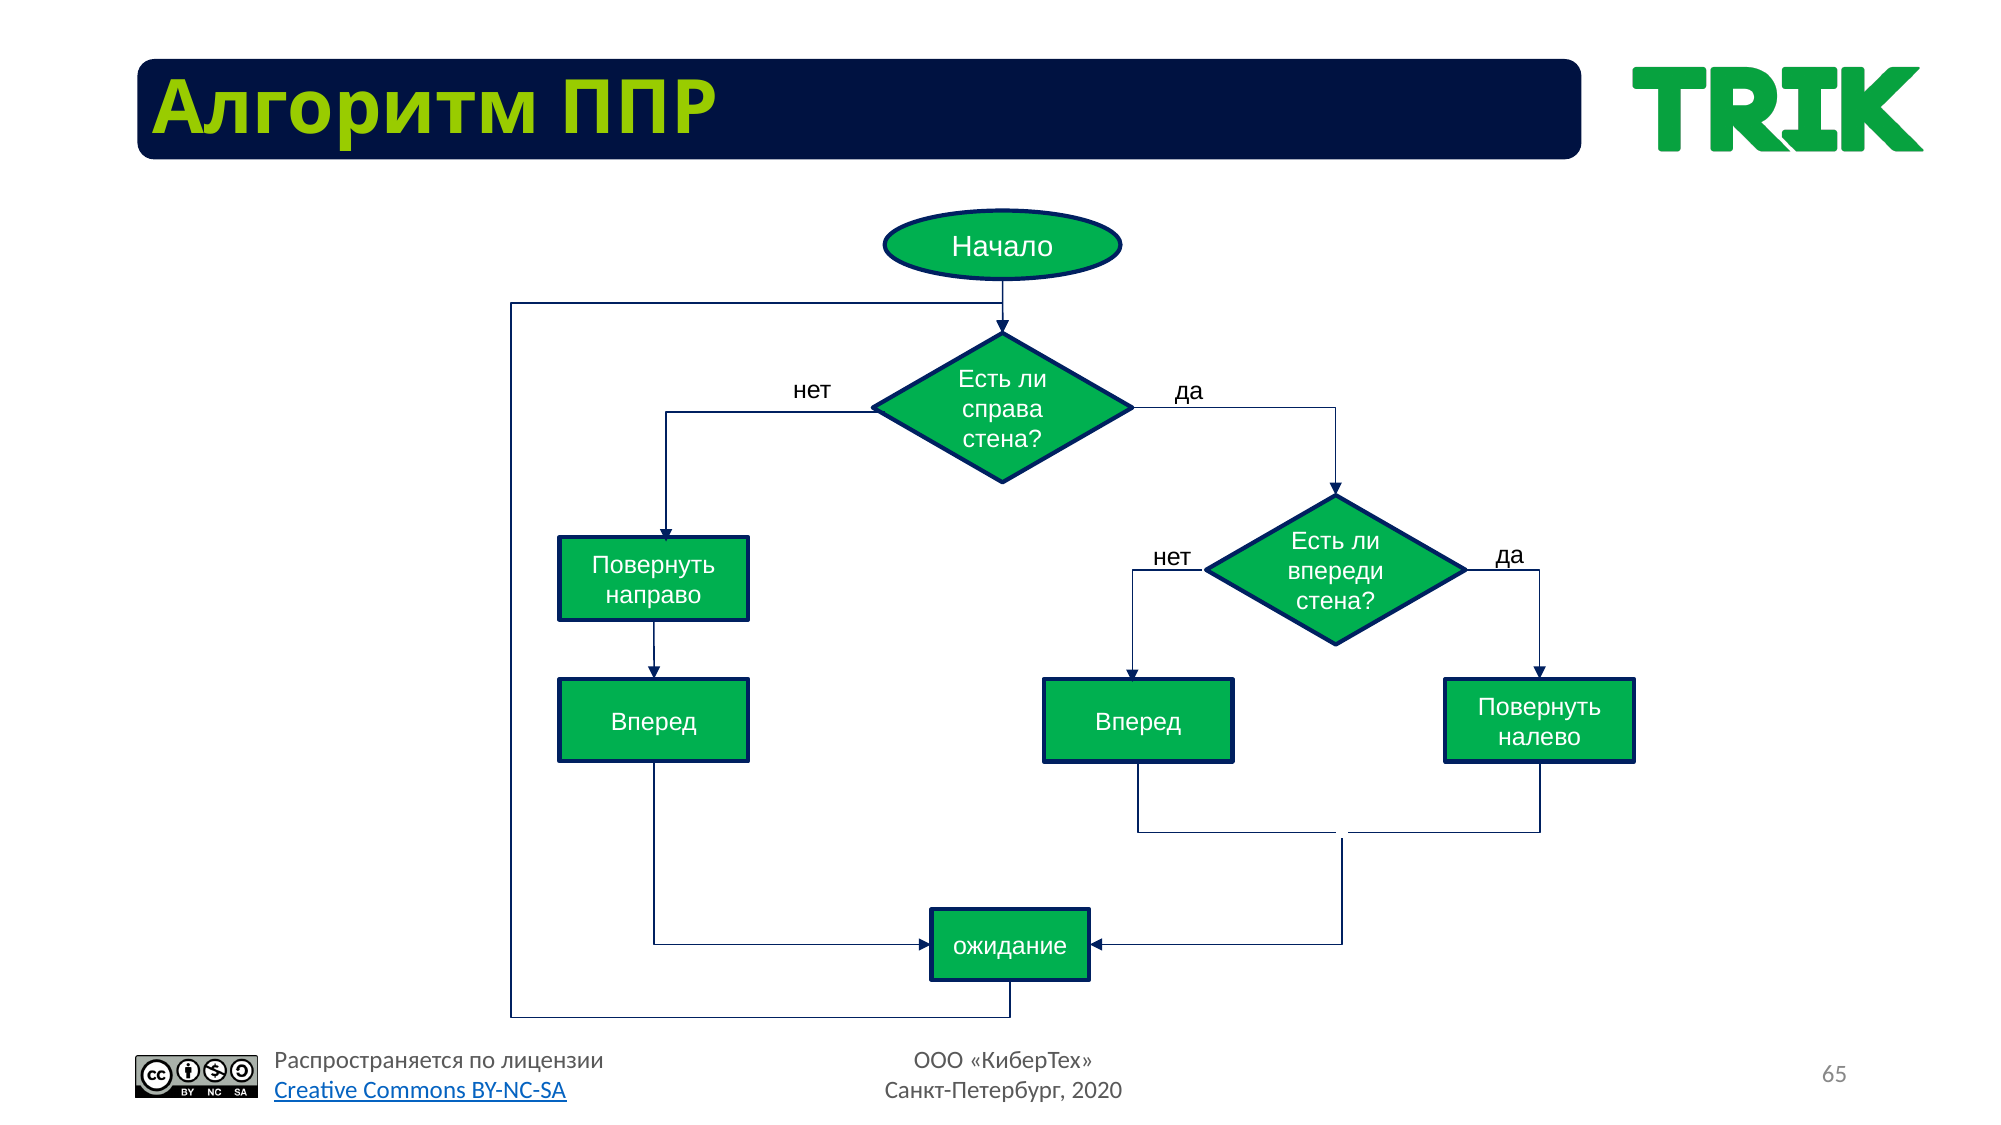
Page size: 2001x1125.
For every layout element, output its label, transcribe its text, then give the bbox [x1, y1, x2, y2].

text_box ожидание [929, 907, 1091, 982]
text_box Повернуть направо [557, 535, 750, 622]
text_box Начало [882, 208, 1123, 282]
text_box да [1159, 367, 1219, 413]
text_box Повернуть налево [1443, 677, 1636, 764]
picture [135, 1055, 258, 1098]
text_box [659, 411, 885, 542]
text_box Вперед [1042, 677, 1235, 764]
text_box [510, 302, 1011, 1018]
text_box нет [1138, 533, 1207, 578]
slide_number 65 [1412, 1042, 1863, 1103]
text_box [1089, 838, 1343, 951]
text_box [1533, 577, 1546, 679]
text_box [1219, 407, 1342, 495]
picture [1631, 64, 1924, 154]
text_box нет [778, 366, 847, 411]
text_box [653, 761, 932, 951]
title Алгоритм ППР [137, 61, 1582, 163]
text_box [647, 619, 661, 679]
text_box Есть ли впереди стена? [1207, 493, 1468, 647]
text_box Есть ли справа стена? [870, 331, 1135, 485]
text_box да [1480, 531, 1540, 577]
text_box [1126, 569, 1139, 682]
text_box Вперед [557, 677, 750, 763]
